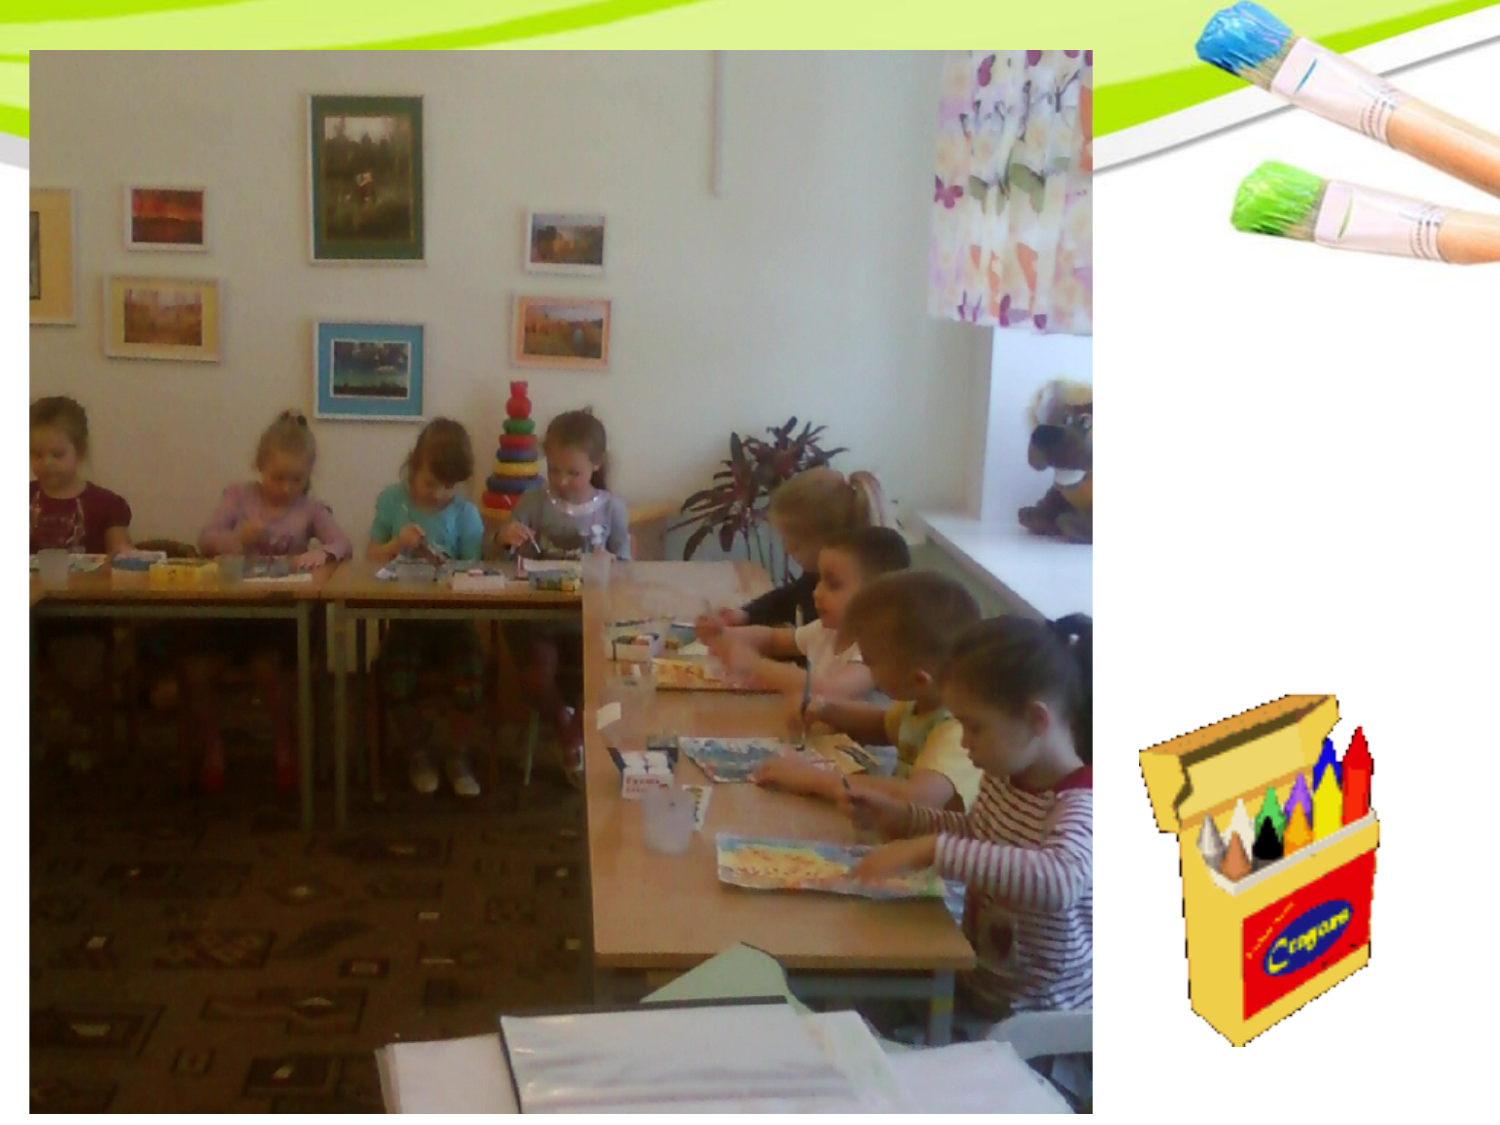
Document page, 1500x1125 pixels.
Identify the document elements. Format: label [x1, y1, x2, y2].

picture [0, 0, 1500, 1125]
list [1139, 692, 1387, 1048]
